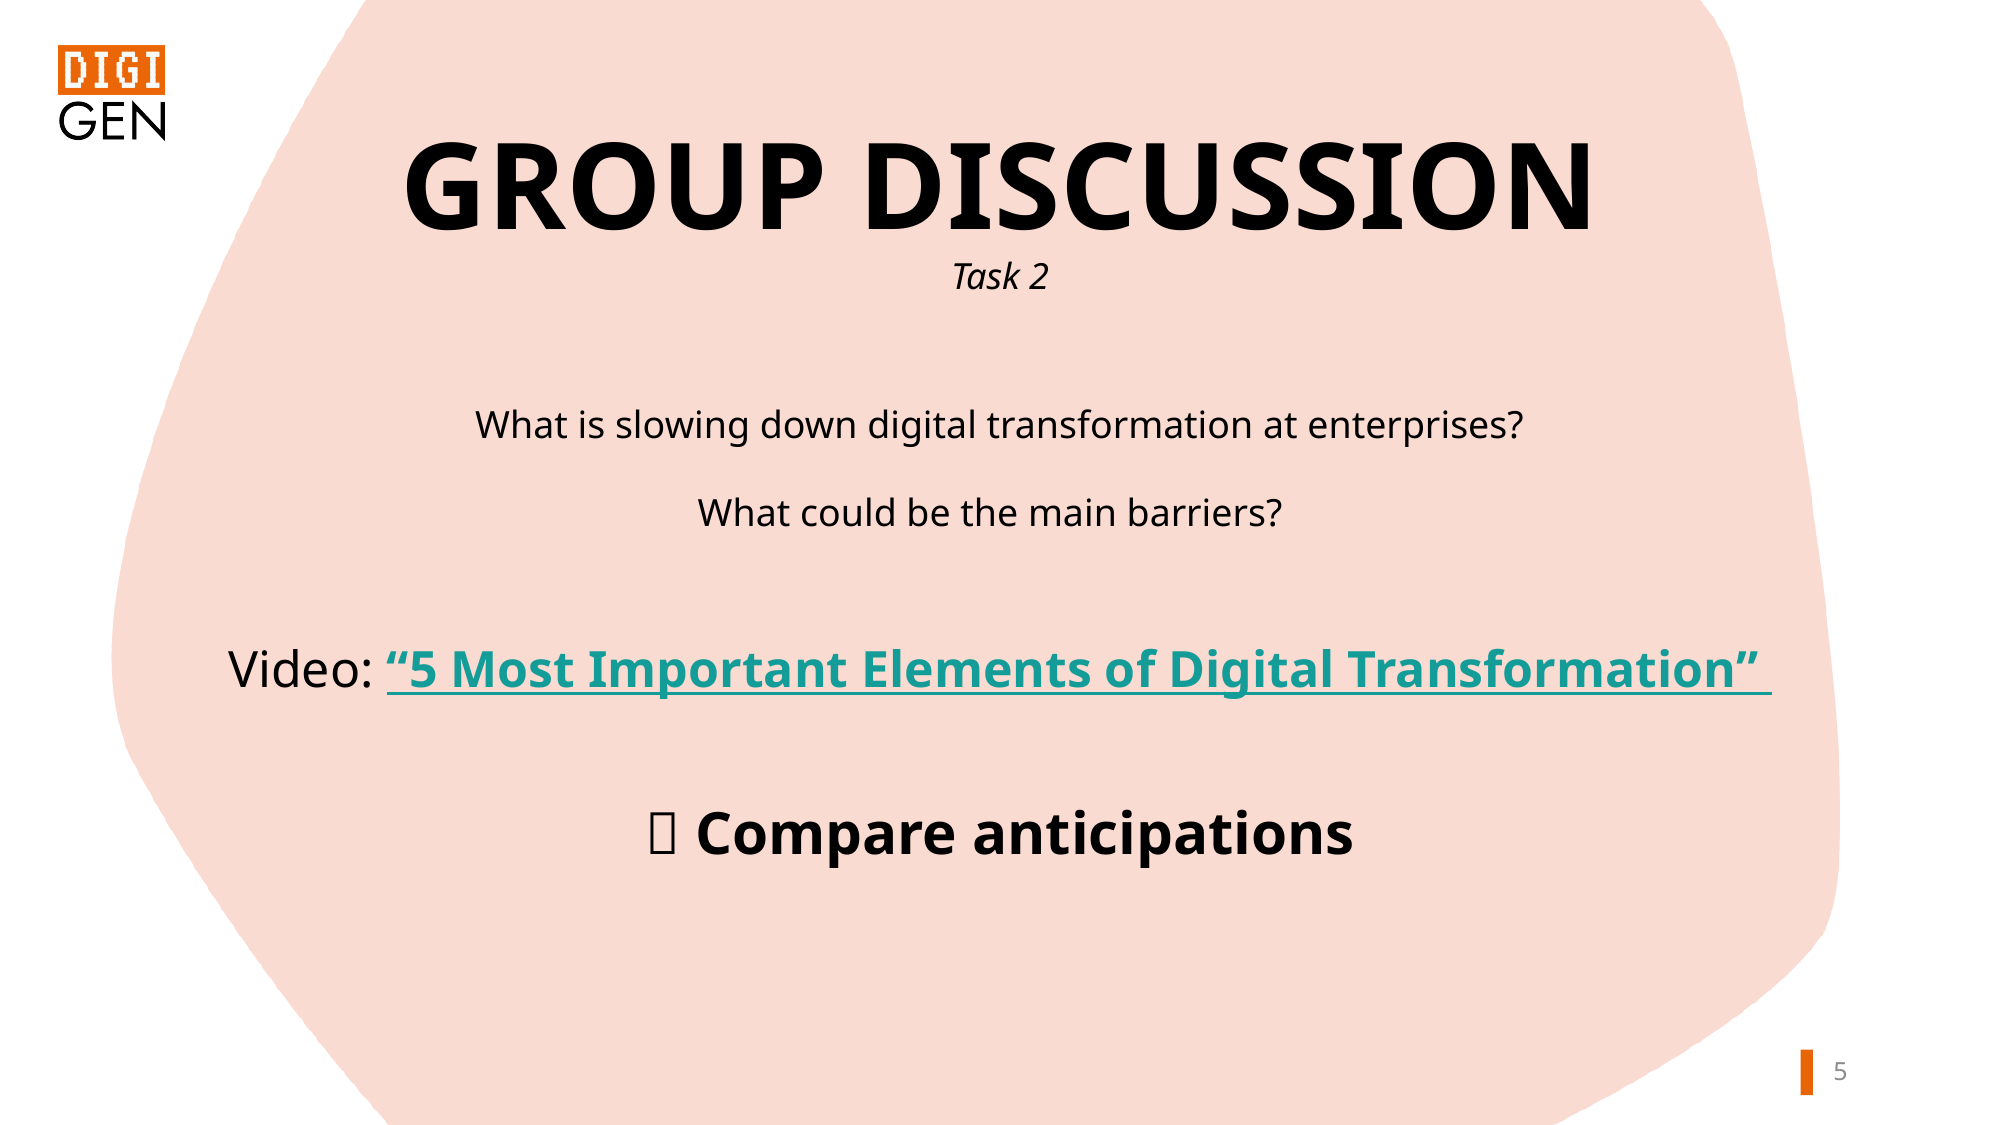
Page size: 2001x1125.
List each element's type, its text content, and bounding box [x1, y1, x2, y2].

picture [58, 45, 166, 94]
list What is slowing down digital transformation at enterprises? What could be the main barriers? Video: “5 Most Important Elements of Digital Transformation”  Compare anticipations [191, 370, 1809, 991]
slide_number 4 [1764, 1042, 1863, 1103]
title GROUP DISCUSSION Task 2 [375, 82, 1625, 324]
